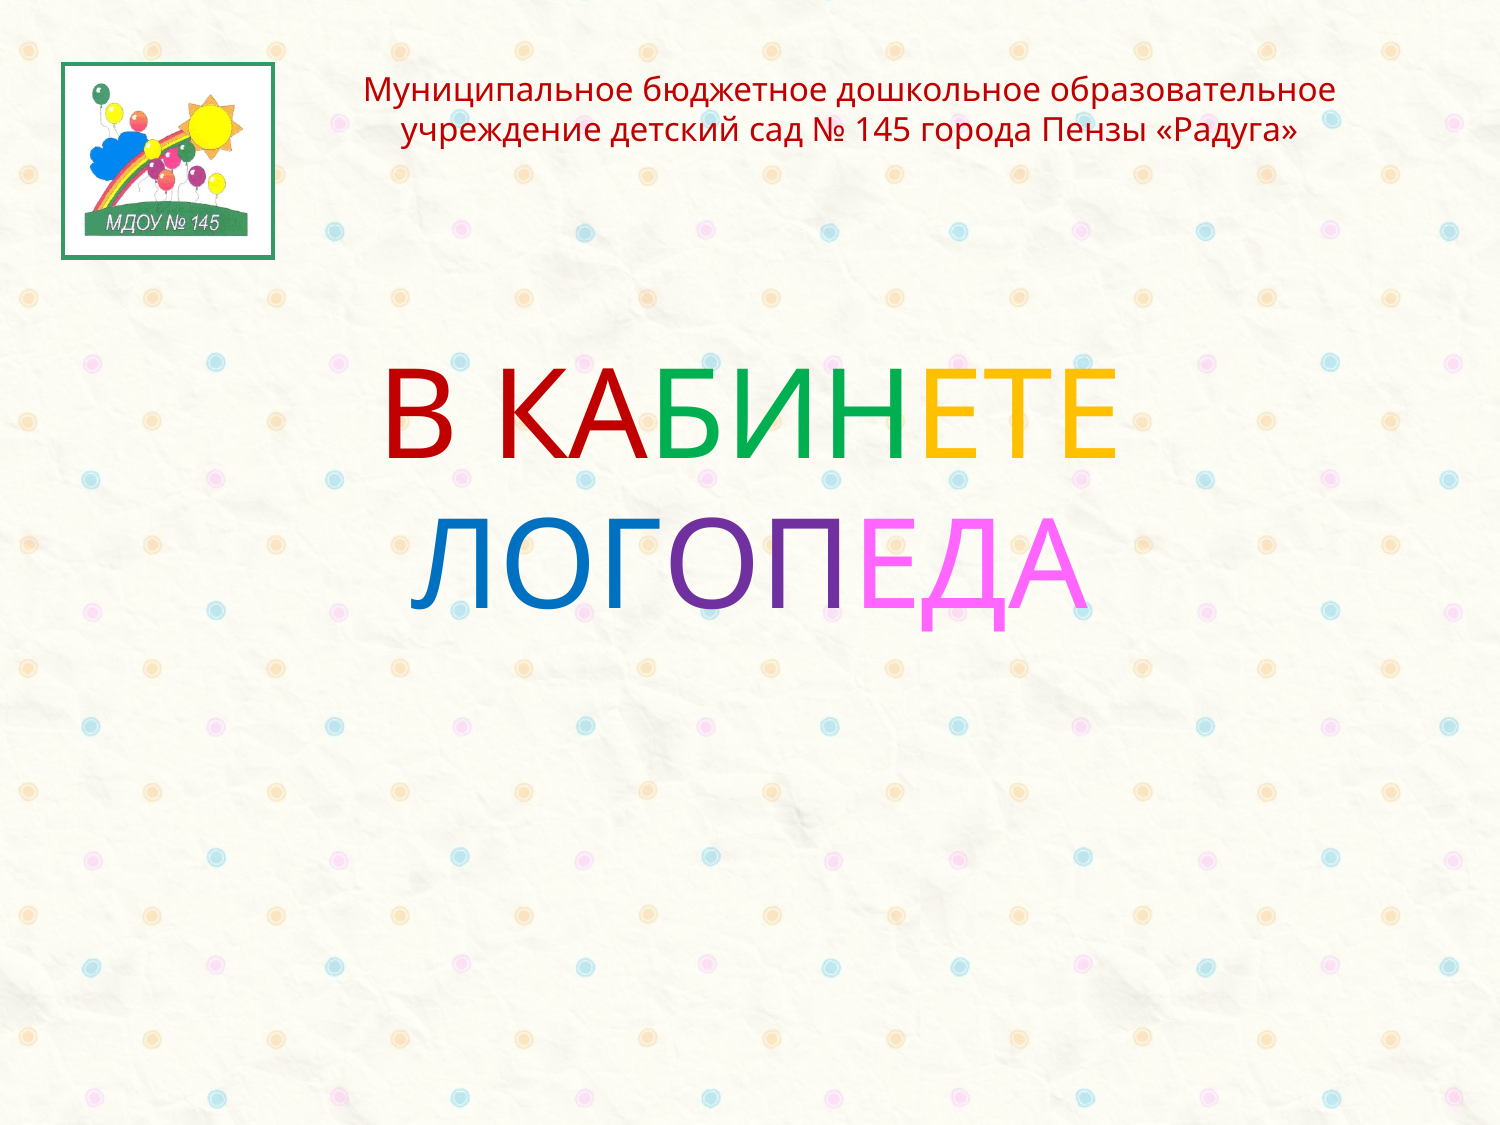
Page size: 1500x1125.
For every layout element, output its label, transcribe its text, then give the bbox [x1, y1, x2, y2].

picture [64, 66, 272, 256]
title Муниципальное бюджетное дошкольное образовательное учреждение детский сад № 145 города Пензы «Радуга» [312, 42, 1388, 173]
subtitle В КАБИНЕТЕ ЛОГОПЕДА [225, 326, 1275, 669]
